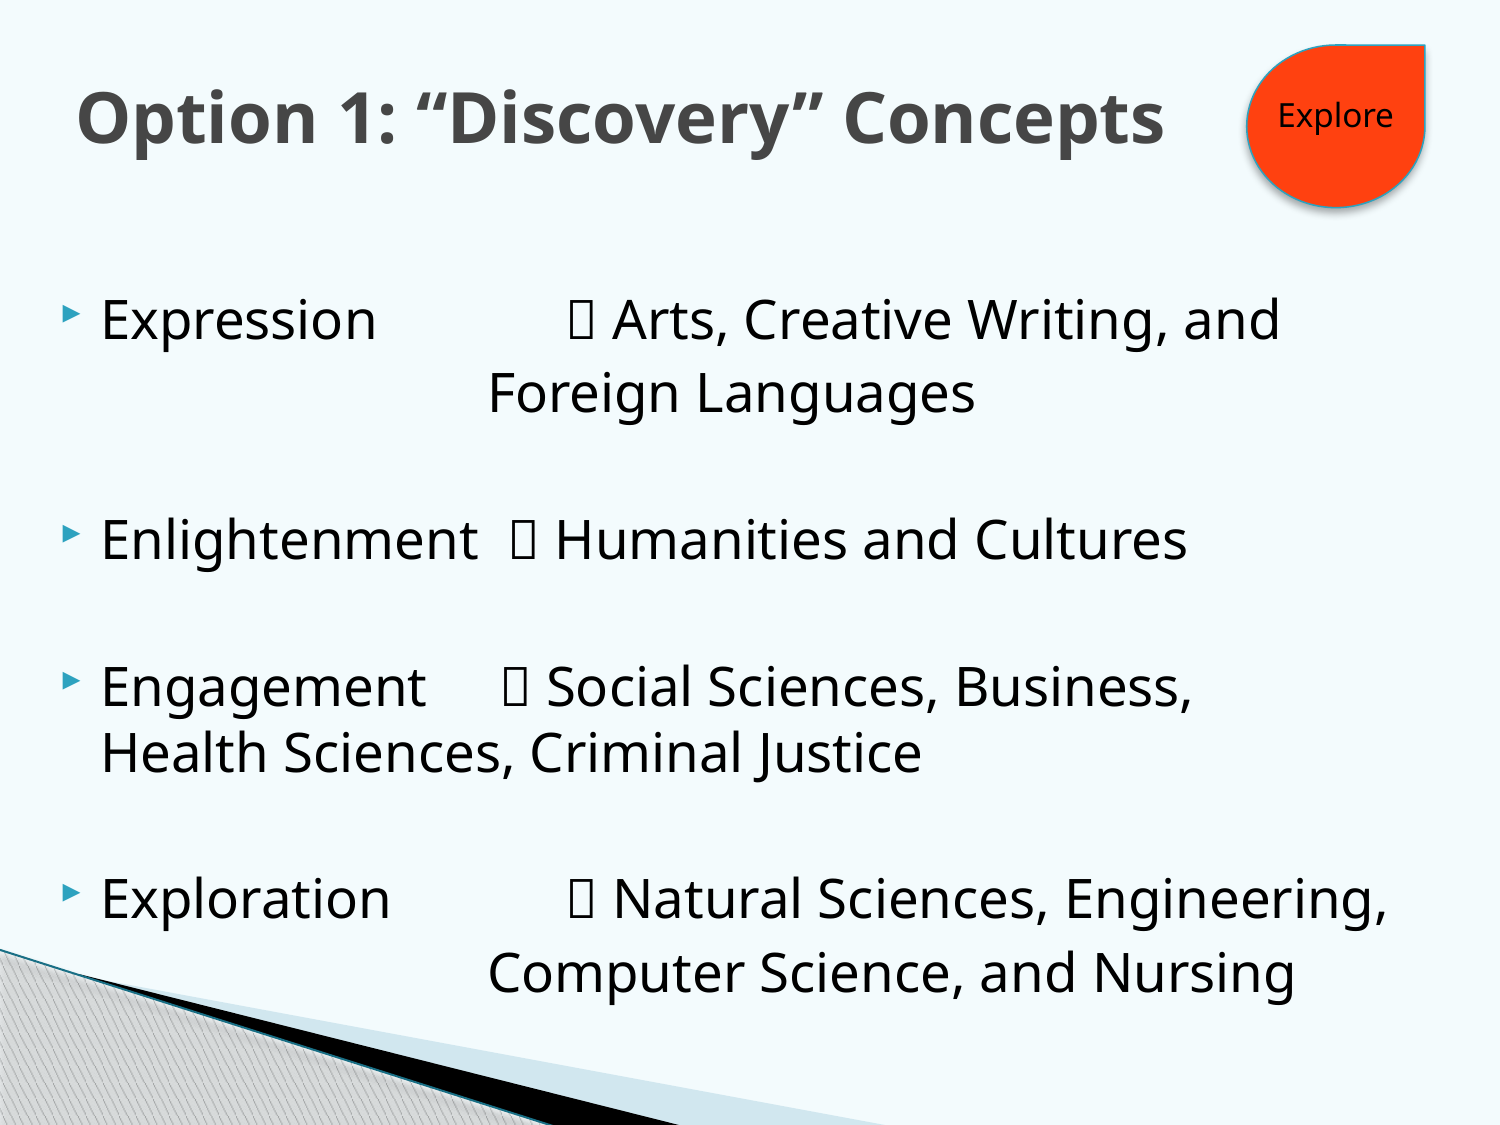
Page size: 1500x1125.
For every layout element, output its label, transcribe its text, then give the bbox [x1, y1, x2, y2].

text_box [1247, 142, 1425, 209]
title Option 1: “Discovery” Concepts [60, 66, 1272, 165]
text_box Explore [1246, 87, 1425, 142]
list Expression  Arts, Creative Writing, and Foreign Languages Enlightenment  Humanities and Cultures Engagement  Social Sciences, Business, Health Sciences, Criminal Justice Exploration  Natural Sciences, Engineering, Computer Science, and Nursing [27, 277, 1500, 1020]
text_box [1256, 44, 1426, 137]
